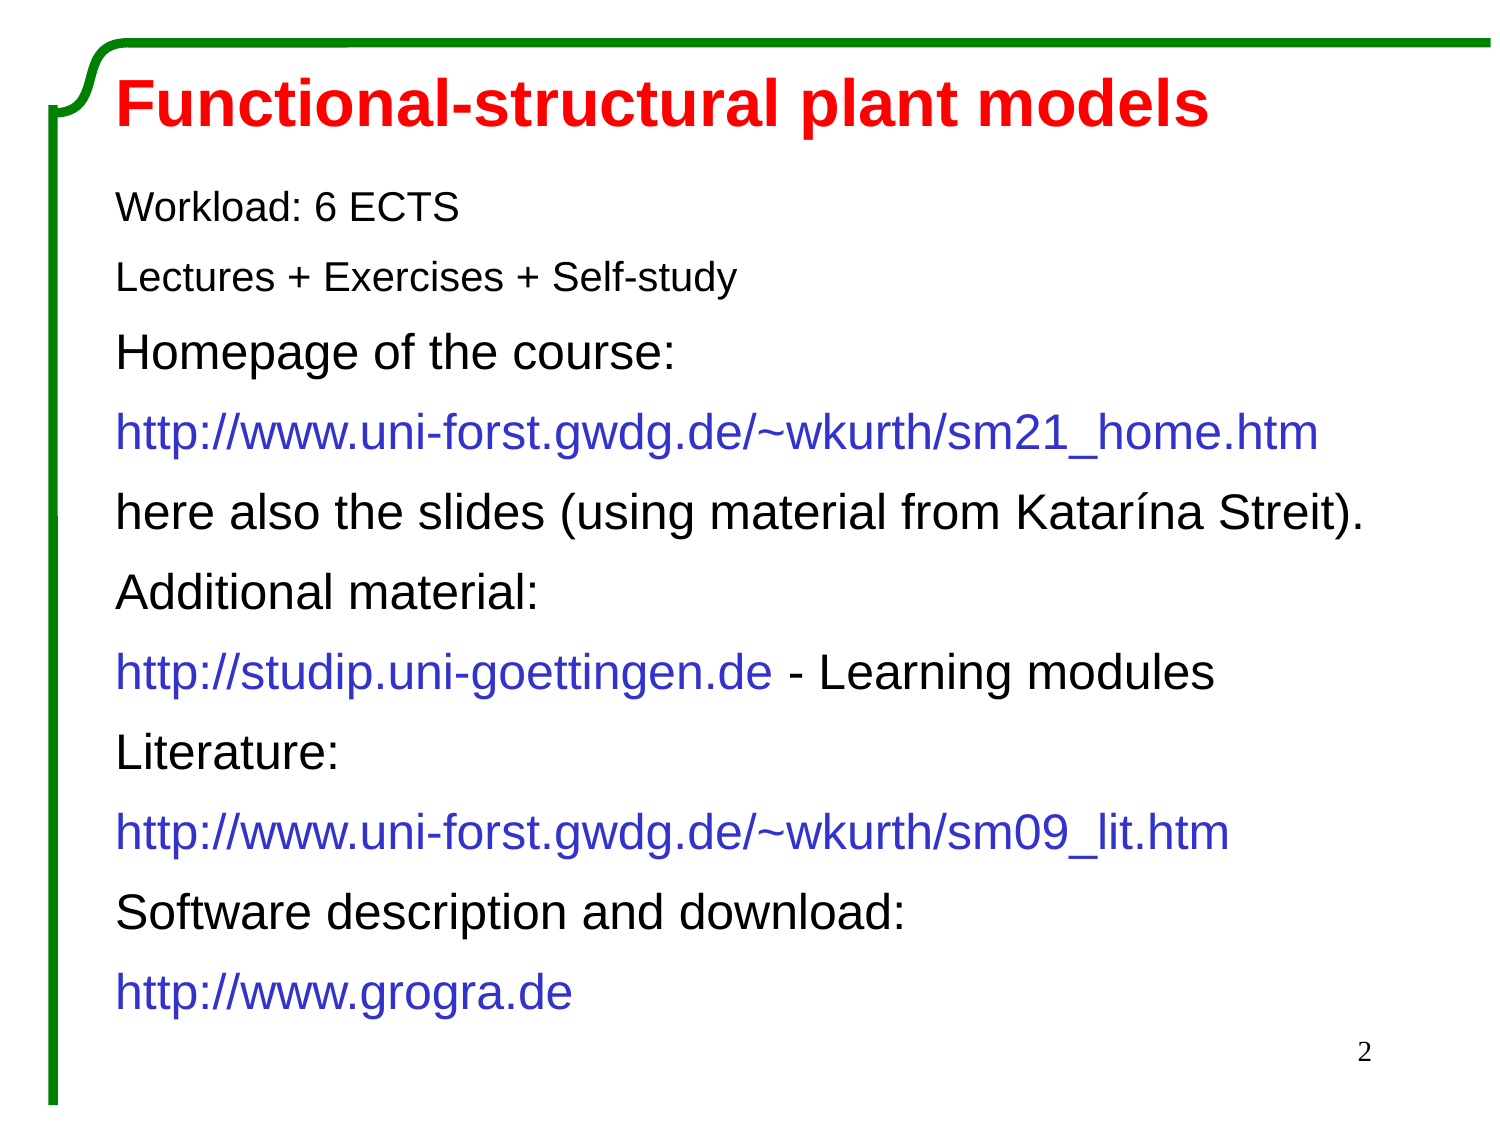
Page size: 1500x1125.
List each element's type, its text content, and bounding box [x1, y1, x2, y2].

slide_number 2 [1074, 1025, 1388, 1100]
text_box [55, 40, 126, 116]
text_box Functional-structural plant models Workload: 6 ECTS Lectures + Exercises + Self-study Homepage of the course: http://www.uni-forst.gwdg.de/~wkurth/sm21_home.htm here also the slides (using material from Katarína Streit). Additional material: http://studip.uni-goettingen.de - Learning modules Literature: http://www.uni-forst.gwdg.de/~wkurth/sm09_lit.htm Software description and download: http://www.grogra.de [100, 52, 1435, 1027]
